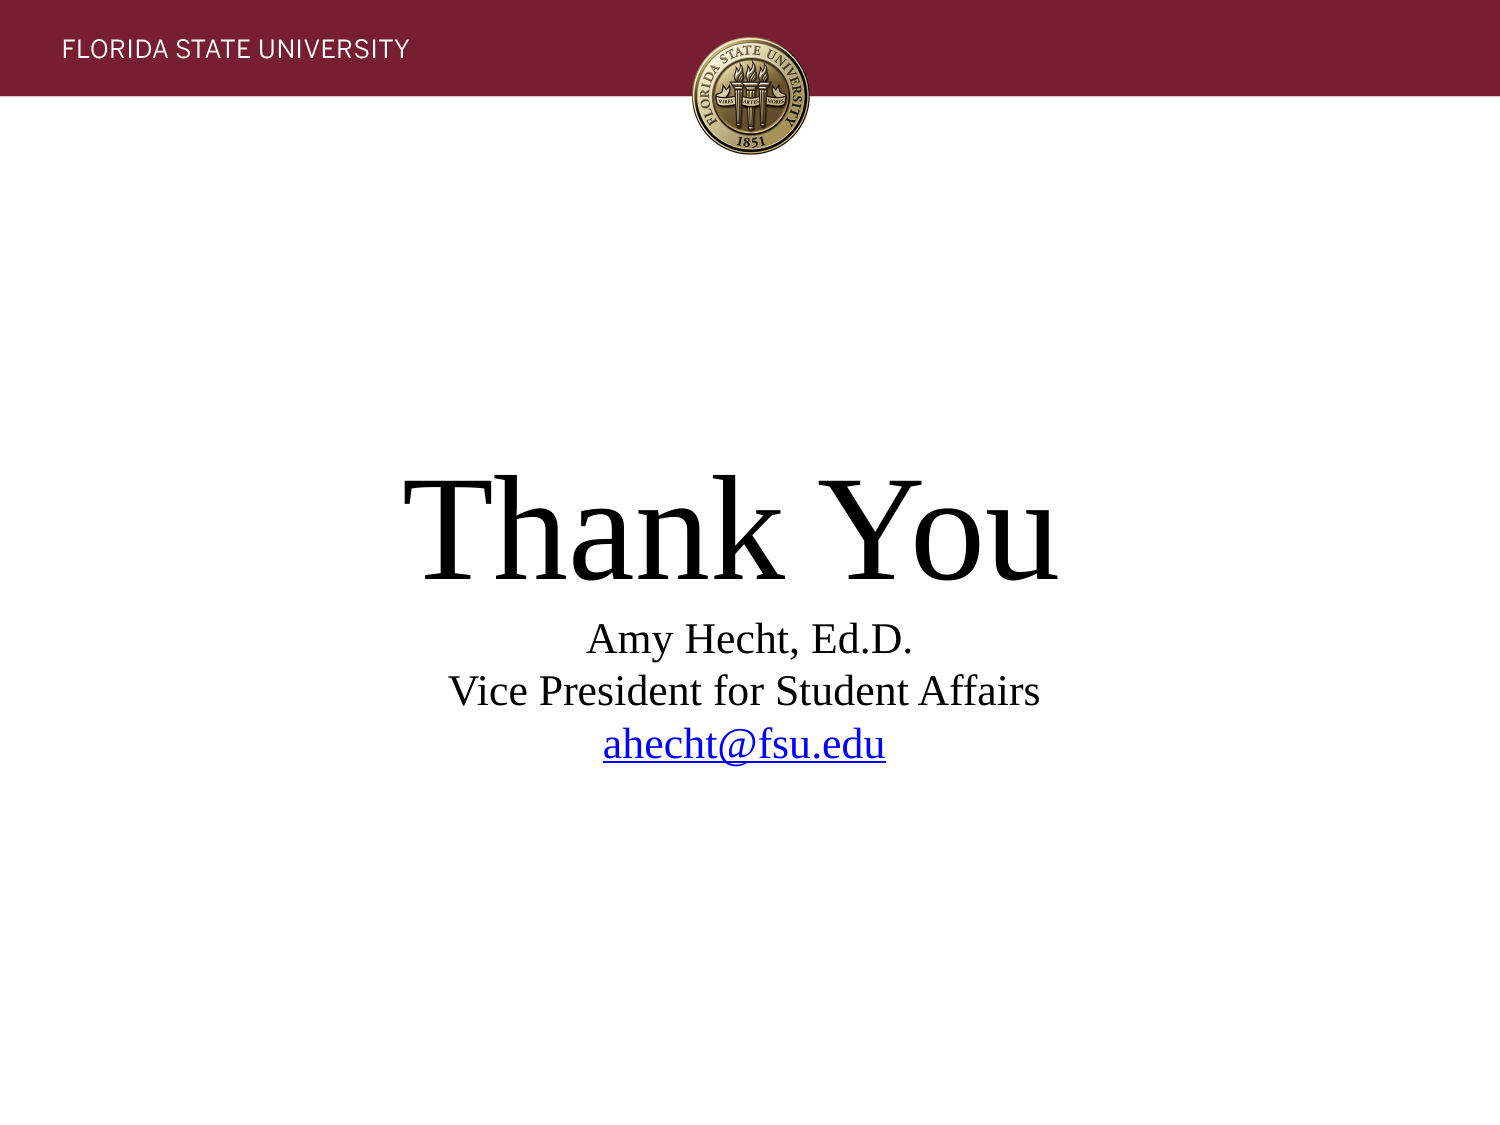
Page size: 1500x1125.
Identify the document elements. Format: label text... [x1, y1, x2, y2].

picture [0, 0, 1500, 1125]
title Thank You Amy Hecht, Ed.D. Vice President for Student Affairs ahecht@fsu.edu [75, 544, 1425, 704]
